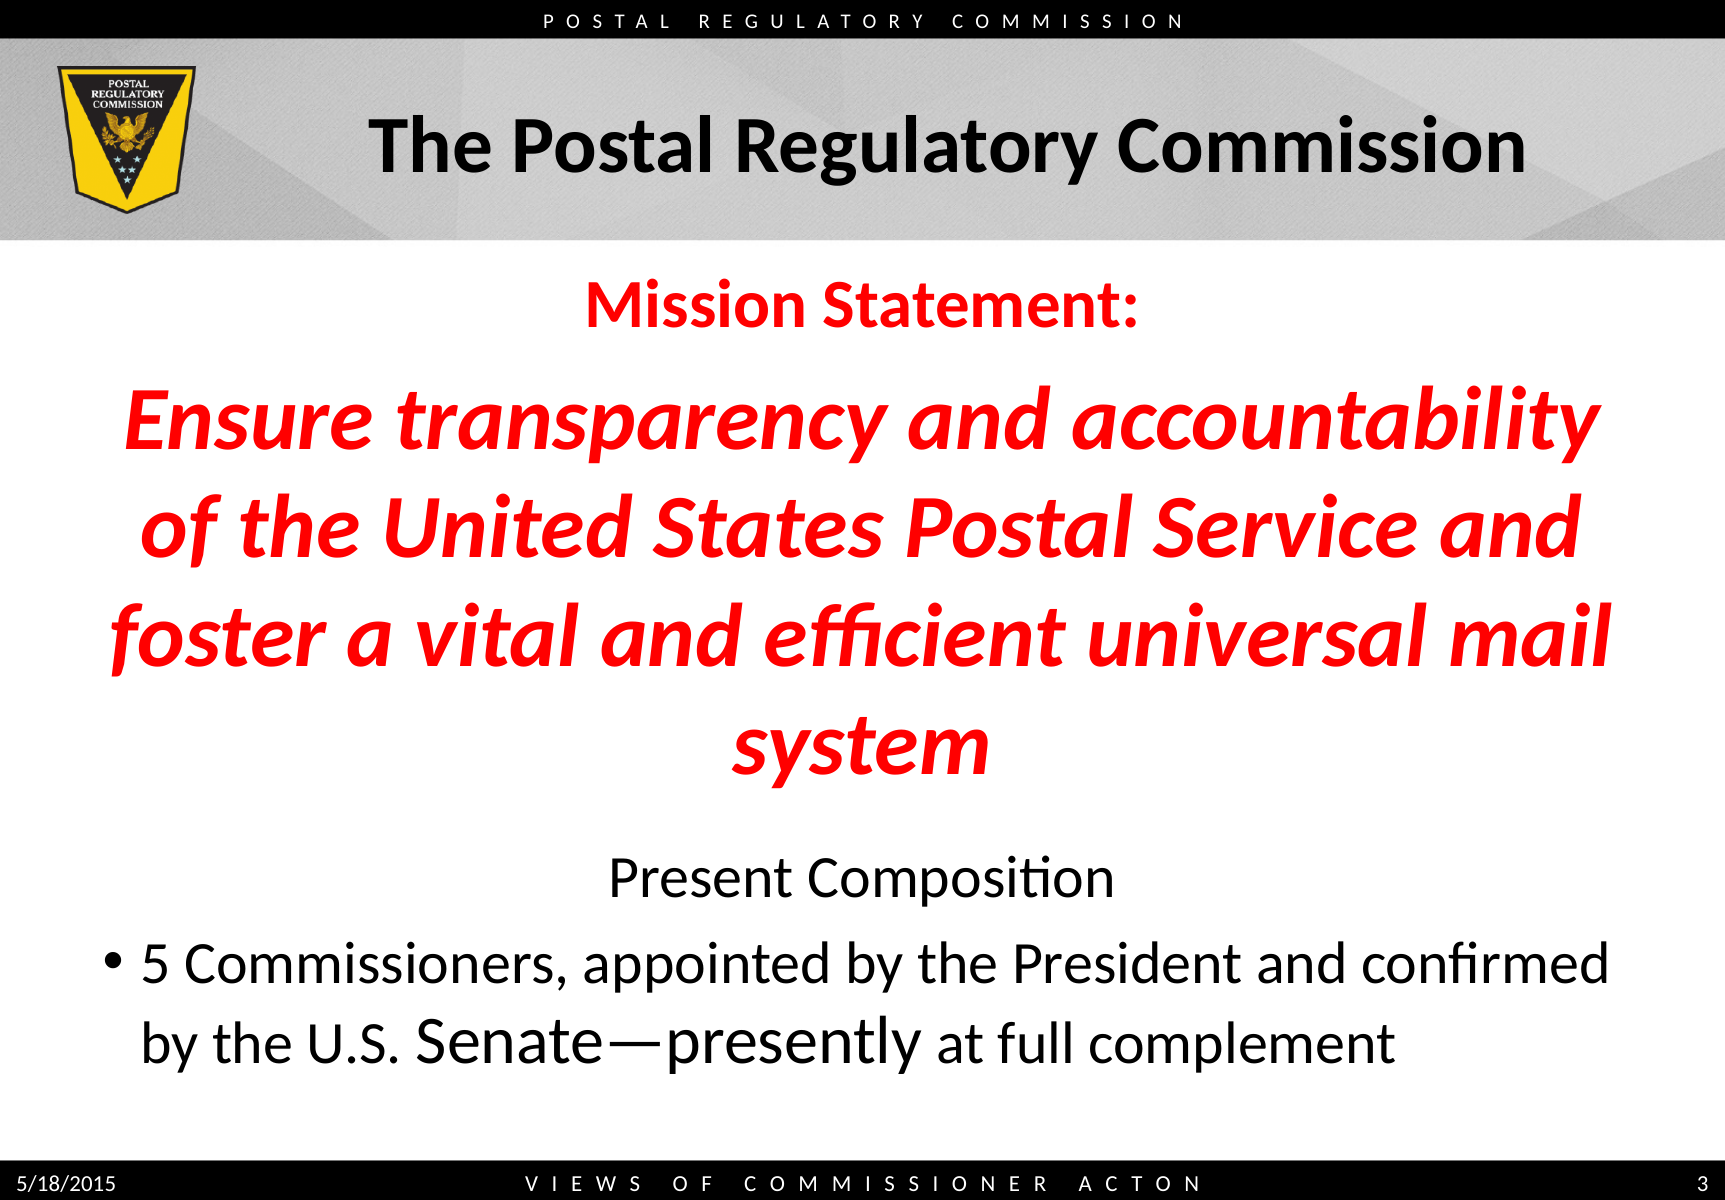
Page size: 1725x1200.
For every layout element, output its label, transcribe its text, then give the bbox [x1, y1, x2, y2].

list Mission Statement: Ensure transparency and accountability of the United States Postal Service and foster a vital and efficient universal mail system Present Composition 5 Commissioners, appointed by the President and confirmed by the U.S. Senate—presently at full complement [86, 249, 1639, 1120]
slide_number 3 [1322, 1160, 1725, 1200]
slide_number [0, 1160, 403, 1200]
footer VIEWS OF COMMISSIONER ACTON [431, 1160, 1294, 1200]
picture [0, 0, 1725, 1200]
title The Postal Regulatory Commission [258, 39, 1639, 240]
